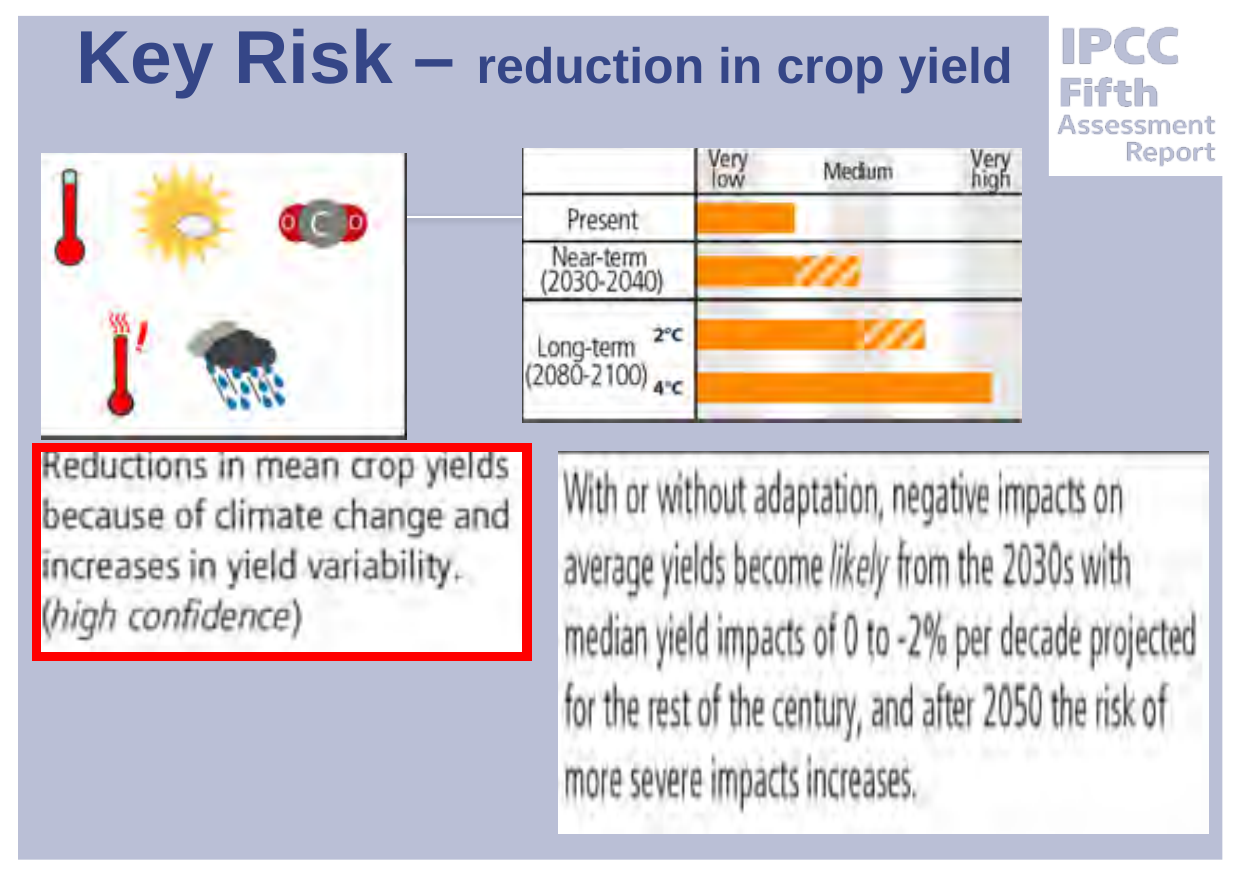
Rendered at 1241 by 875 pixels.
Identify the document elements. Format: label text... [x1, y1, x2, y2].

title Key Risk – reduction in crop yield [76, 4, 1053, 98]
picture [41, 451, 523, 653]
picture [41, 153, 407, 440]
picture [558, 451, 1209, 835]
picture [522, 148, 1022, 423]
